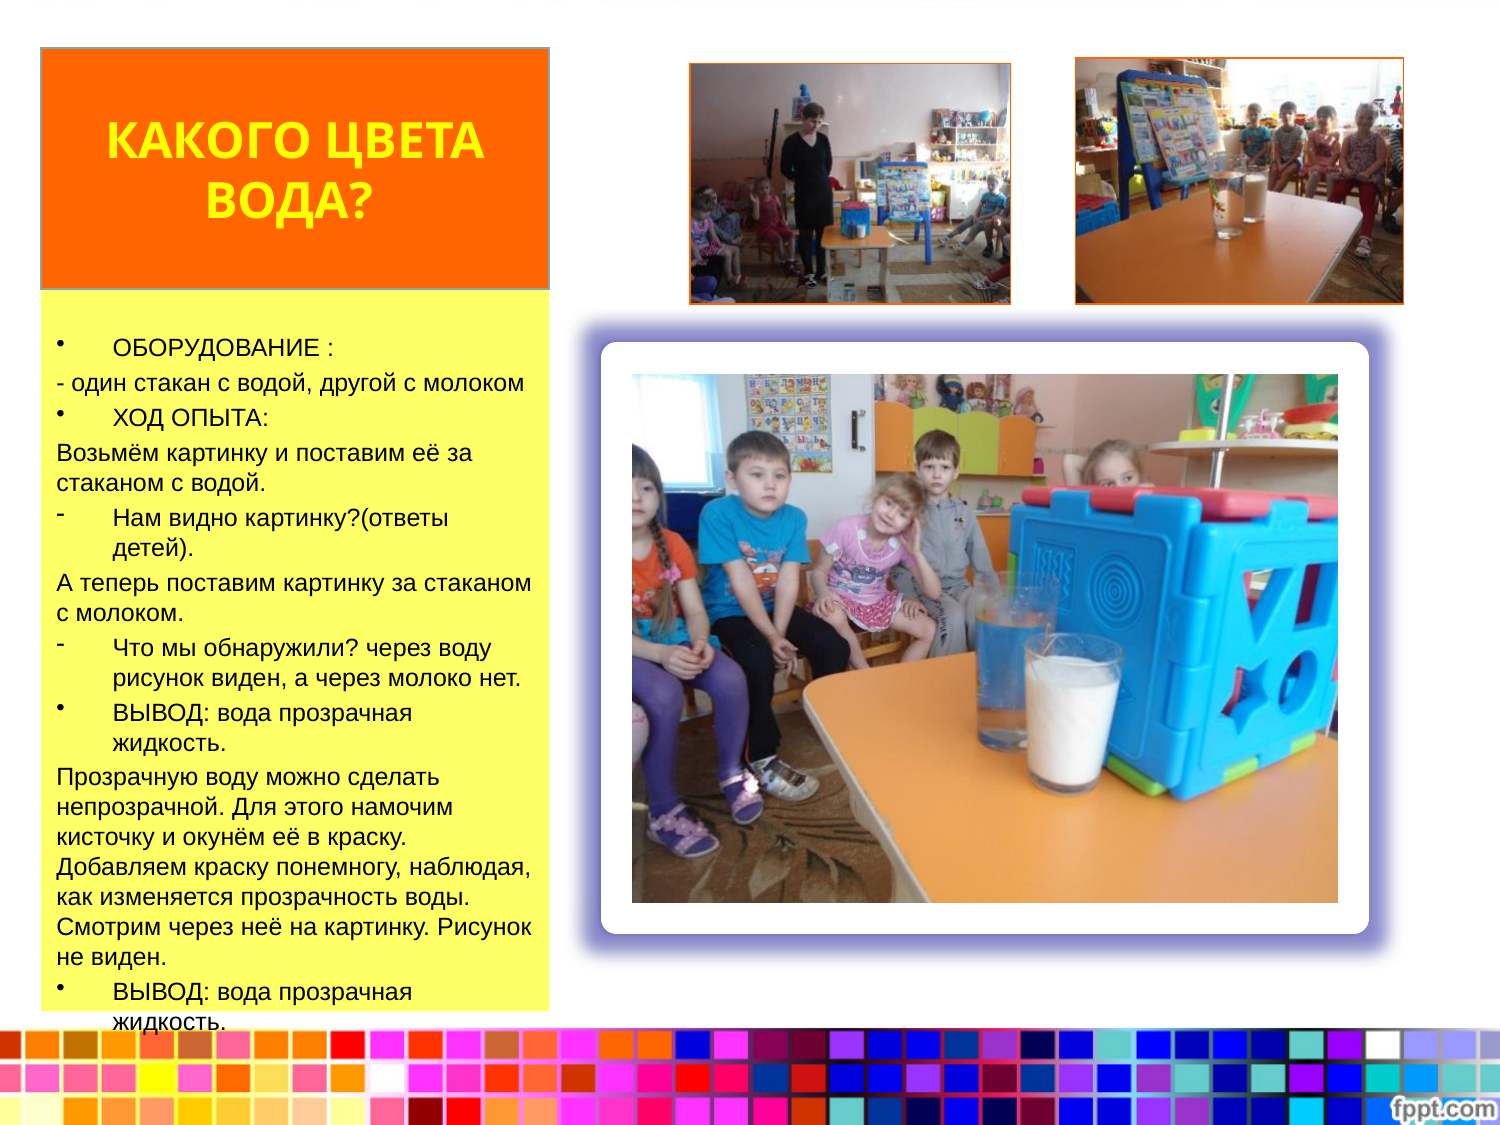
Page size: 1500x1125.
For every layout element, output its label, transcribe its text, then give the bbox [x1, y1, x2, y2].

list ОБОРУДОВАНИЕ : - один стакан с водой, другой с молоком ХОД ОПЫТА: Возьмём картинку и поставим её за стаканом с водой. Нам видно картинку?(ответы детей). А теперь поставим картинку за стаканом с молоком. Что мы обнаружили? через воду рисунок виден, а через молоко нет. ВЫВОД: вода прозрачная жидкость. Прозрачную воду можно сделать непрозрачной. Для этого намочим кисточку и окунём её в краску. Добавляем краску понемногу, наблюдая, как изменяется прозрачность воды. Смотрим через неё на картинку. Рисунок не виден. ВЫВОД: вода прозрачная жидкость. [41, 290, 550, 1012]
picture [0, 0, 1500, 1125]
text_box КАКОГО ЦВЕТА ВОДА? [40, 47, 550, 290]
